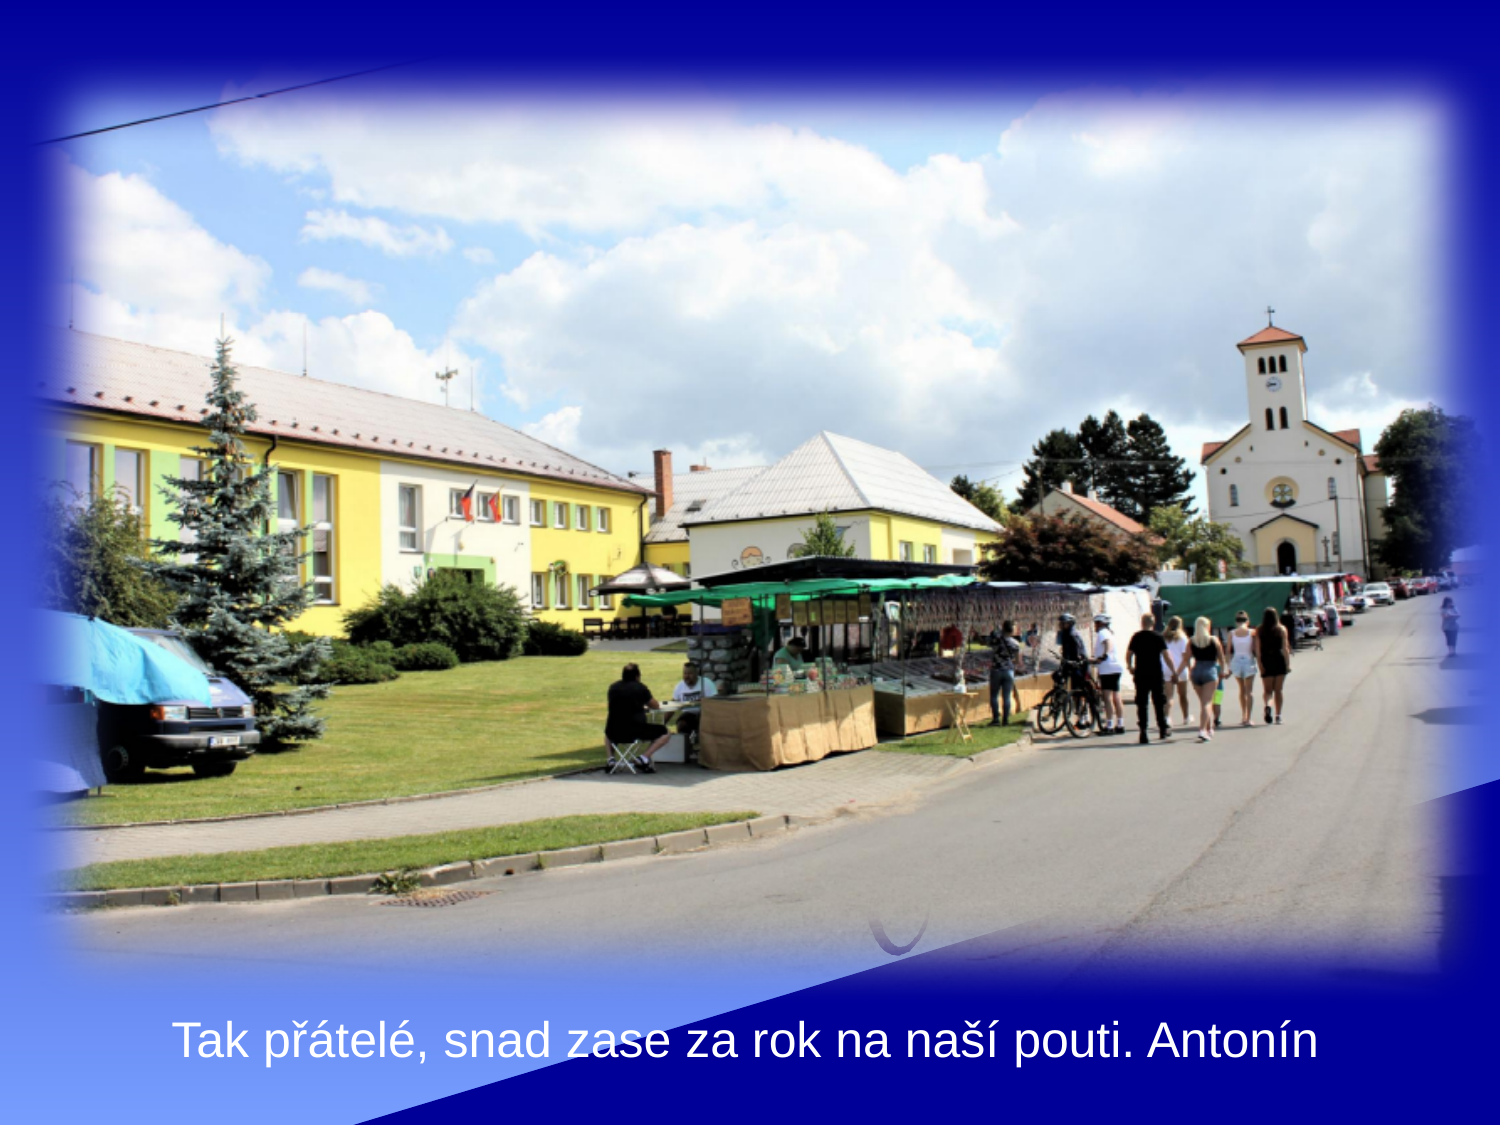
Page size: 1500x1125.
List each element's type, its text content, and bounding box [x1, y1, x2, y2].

picture [21, 49, 1498, 1006]
text_box Tak přátelé, snad zase za rok na naší pouti. Antonín [86, 1006, 1405, 1075]
